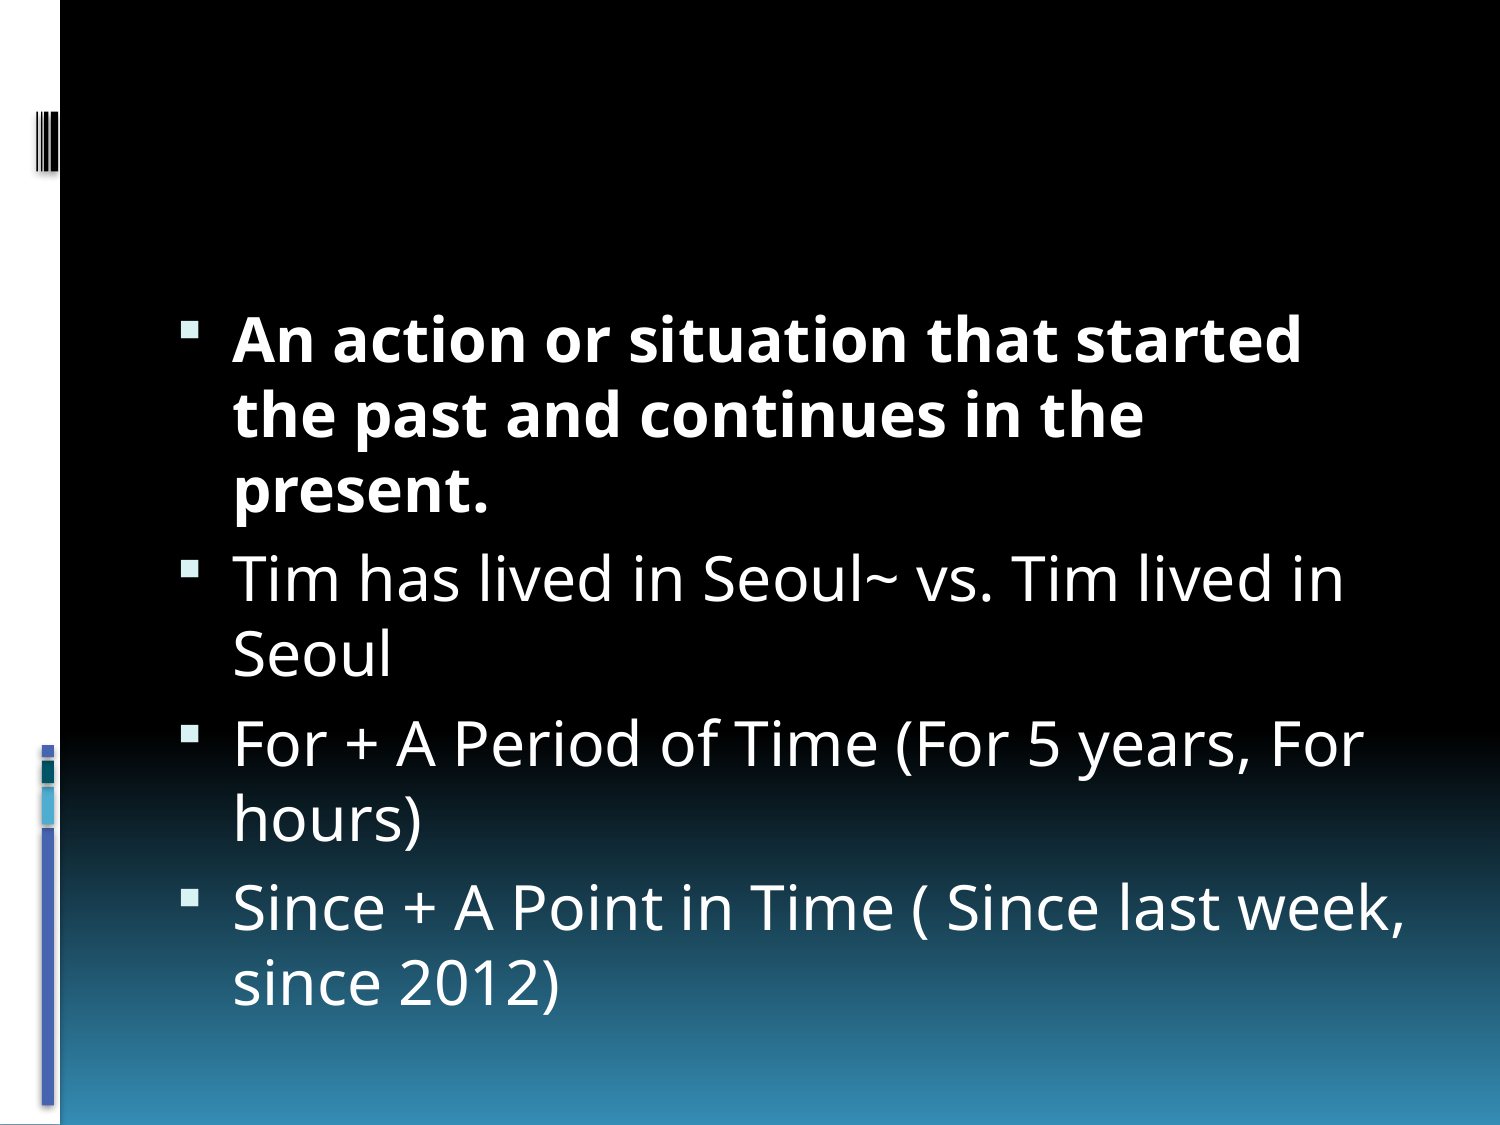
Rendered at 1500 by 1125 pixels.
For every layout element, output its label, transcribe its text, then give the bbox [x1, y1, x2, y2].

list An action or situation that started the past and continues in the present. Tim has lived in Seoul~ vs. Tim lived in Seoul For + A Period of Time (For 5 years, For hours) Since + A Point in Time ( Since last week, since 2012) [150, 292, 1425, 1043]
